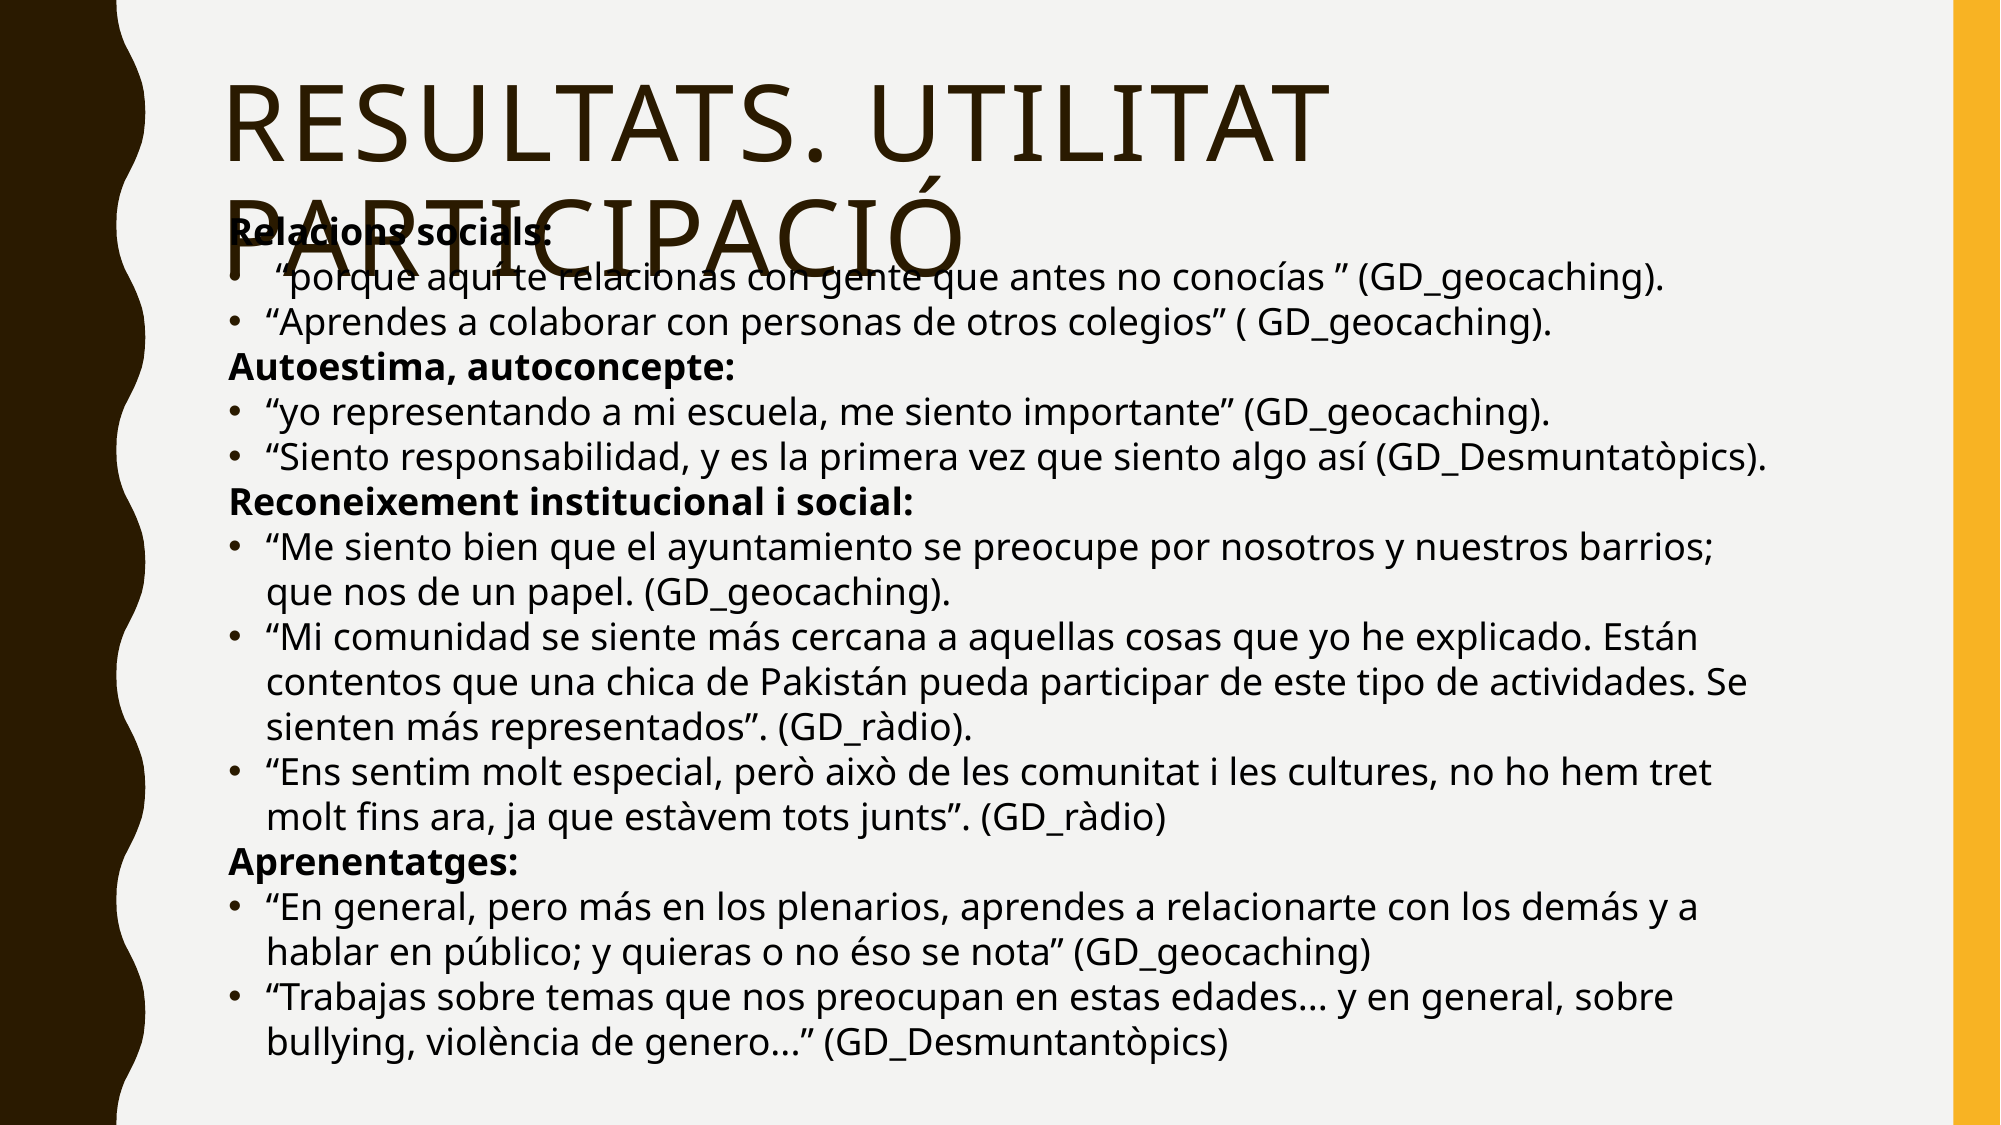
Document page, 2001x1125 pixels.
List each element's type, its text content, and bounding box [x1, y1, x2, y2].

list Relacions socials: “porque aquí te relacionas con gente que antes no conocías ” (GD_geocaching). “Aprendes a colaborar con personas de otros colegios” ( GD_geocaching). Autoestima, autoconcepte: “yo representando a mi escuela, me siento importante” (GD_geocaching). “Siento responsabilidad, y es la primera vez que siento algo así (GD_Desmuntatòpics). Reconeixement institucional i social: “Me siento bien que el ayuntamiento se preocupe por nosotros y nuestros barrios; que nos de un papel. (GD_geocaching). “Mi comunidad se siente más cercana a aquellas cosas que yo he explicado. Están contentos que una chica de Pakistán pueda participar de este tipo de actividades. Se sienten más representados”. (GD_ràdio). “Ens sentim molt especial, però això de les comunitat i les cultures, no ho hem tret molt fins ara, ja que estàvem tots junts”. (GD_ràdio) Aprenentatges: “En general, pero más en los plenarios, aprendes a relacionarte con los demás y a hablar en público; y quieras o no éso se nota” (GD_geocaching) “Trabajas sobre temas que nos preocupan en estas edades... y en general, sobre bullying, violència de genero...” (GD_Desmuntantòpics) [213, 170, 1787, 760]
title RESULTATS. UTILITAT PARTICIPACIÓ [205, 62, 1875, 308]
